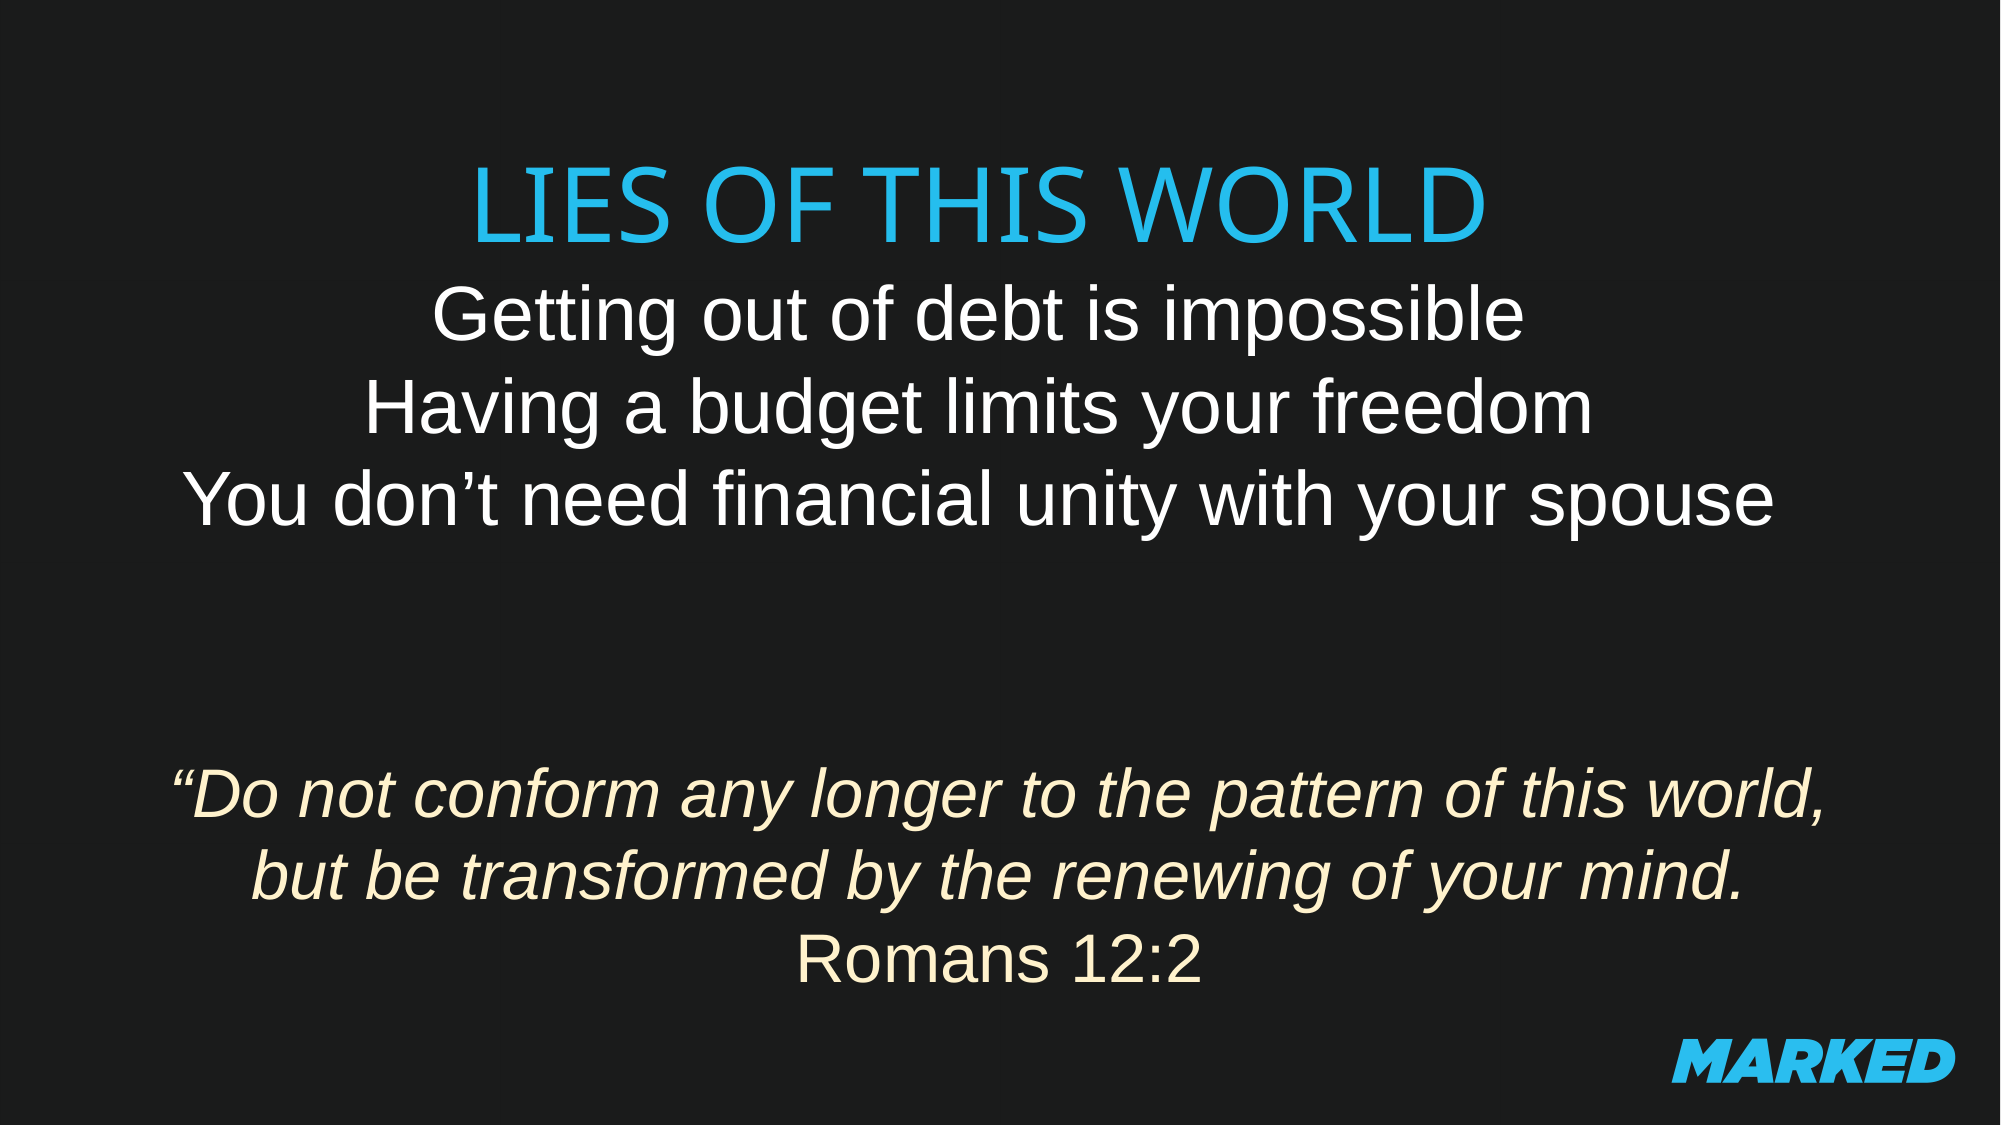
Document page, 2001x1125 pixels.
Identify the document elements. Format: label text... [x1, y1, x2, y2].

text_box “Do not conform any longer to the pattern of this world, but be transformed by the renewing of your mind. Romans 12:2 [134, 843, 1866, 1001]
text_box LIES OF THIS WORLD Getting out of debt is impossible Having a budget limits your freedom You don’t need financial unity with your spouse [114, 361, 1846, 518]
picture [0, 0, 2001, 1125]
